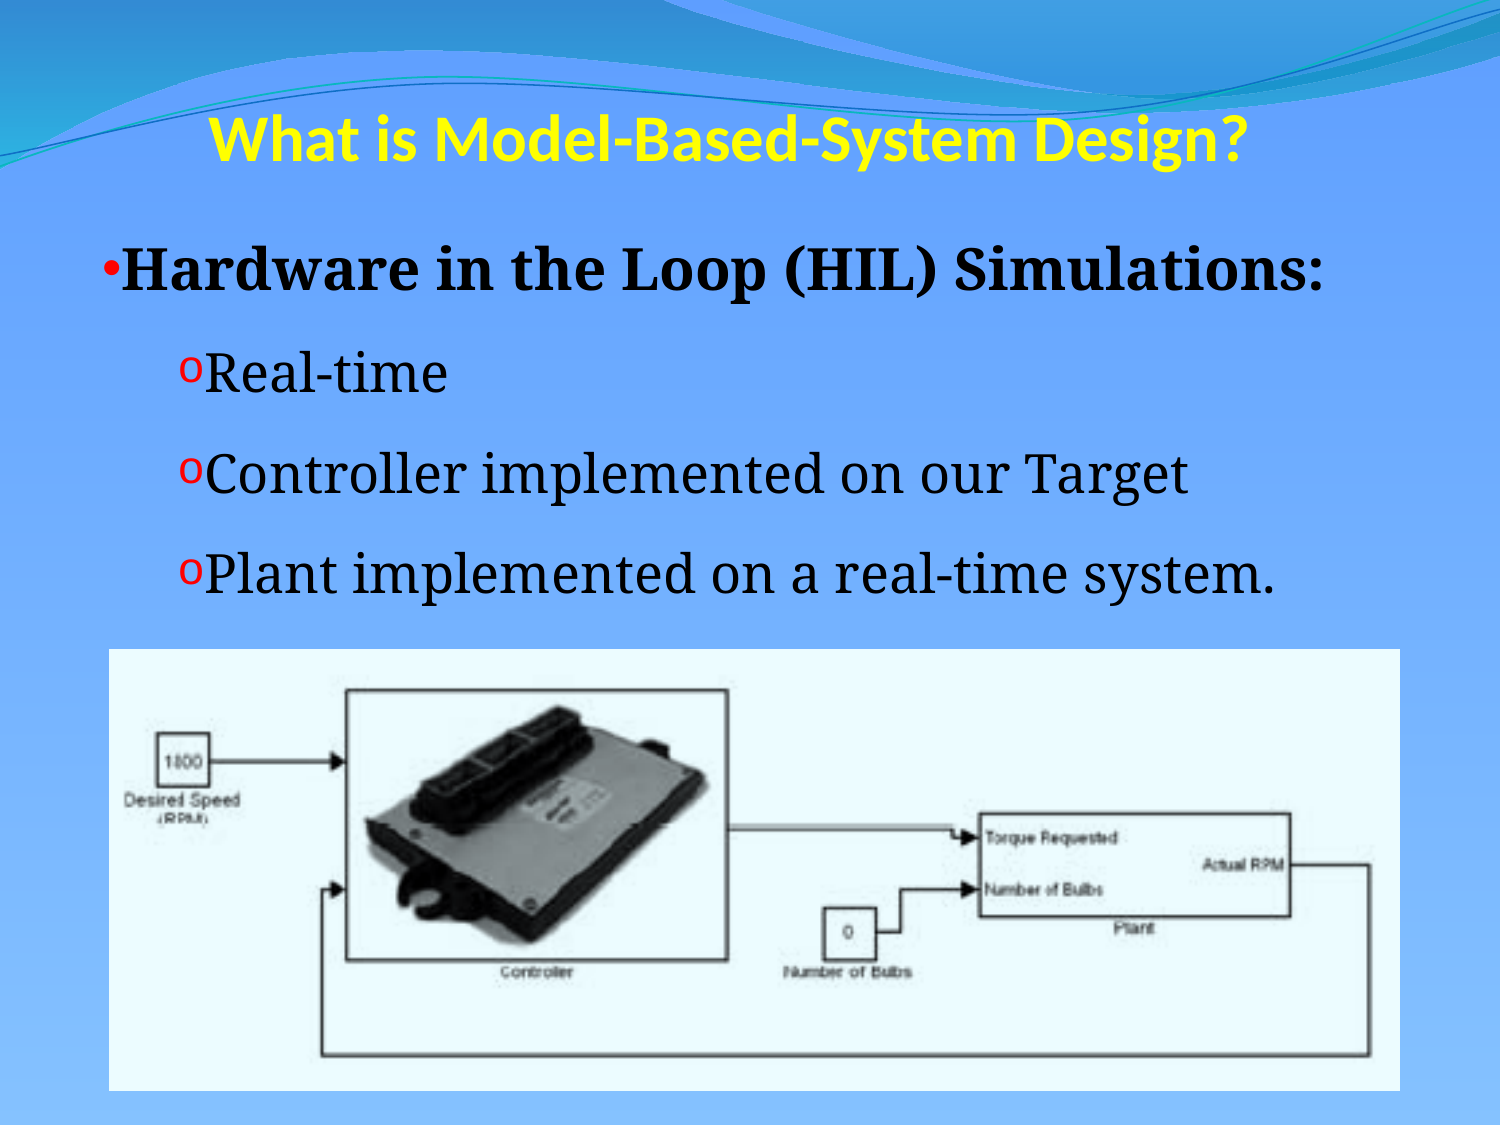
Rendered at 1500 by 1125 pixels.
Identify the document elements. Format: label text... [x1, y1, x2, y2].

subtitle Hardware in the Loop (HIL) Simulations: Real-time Controller implemented on our Target Plant implemented on a real-time system. [37, 224, 1475, 1113]
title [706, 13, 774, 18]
picture [108, 649, 1401, 1092]
title What is Model-Based-System Design? [87, 37, 1376, 175]
text_box [101, 651, 1407, 1103]
